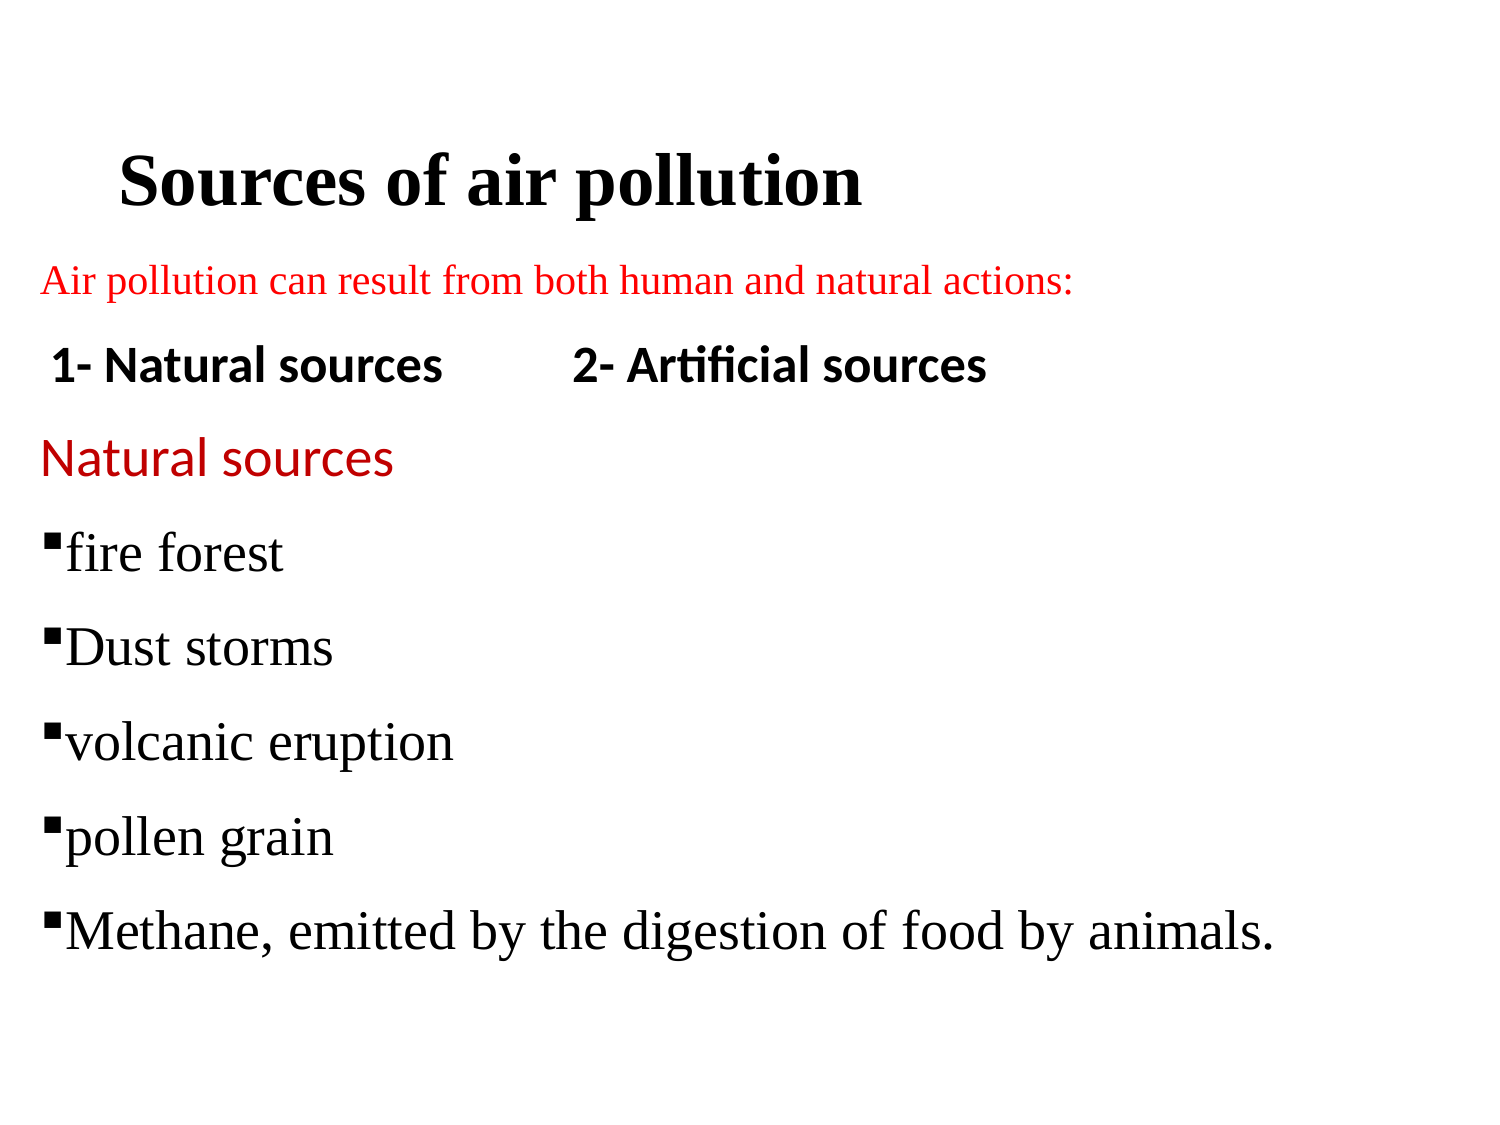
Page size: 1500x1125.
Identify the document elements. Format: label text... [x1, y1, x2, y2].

list Air pollution can result from both human and natural actions: 1- Natural sources 2- Artificial sources Natural sources fire forest Dust storms volcanic eruption pollen grain Methane, emitted by the digestion of food by animals. [24, 237, 1475, 974]
title Sources of air pollution [103, 59, 1397, 237]
